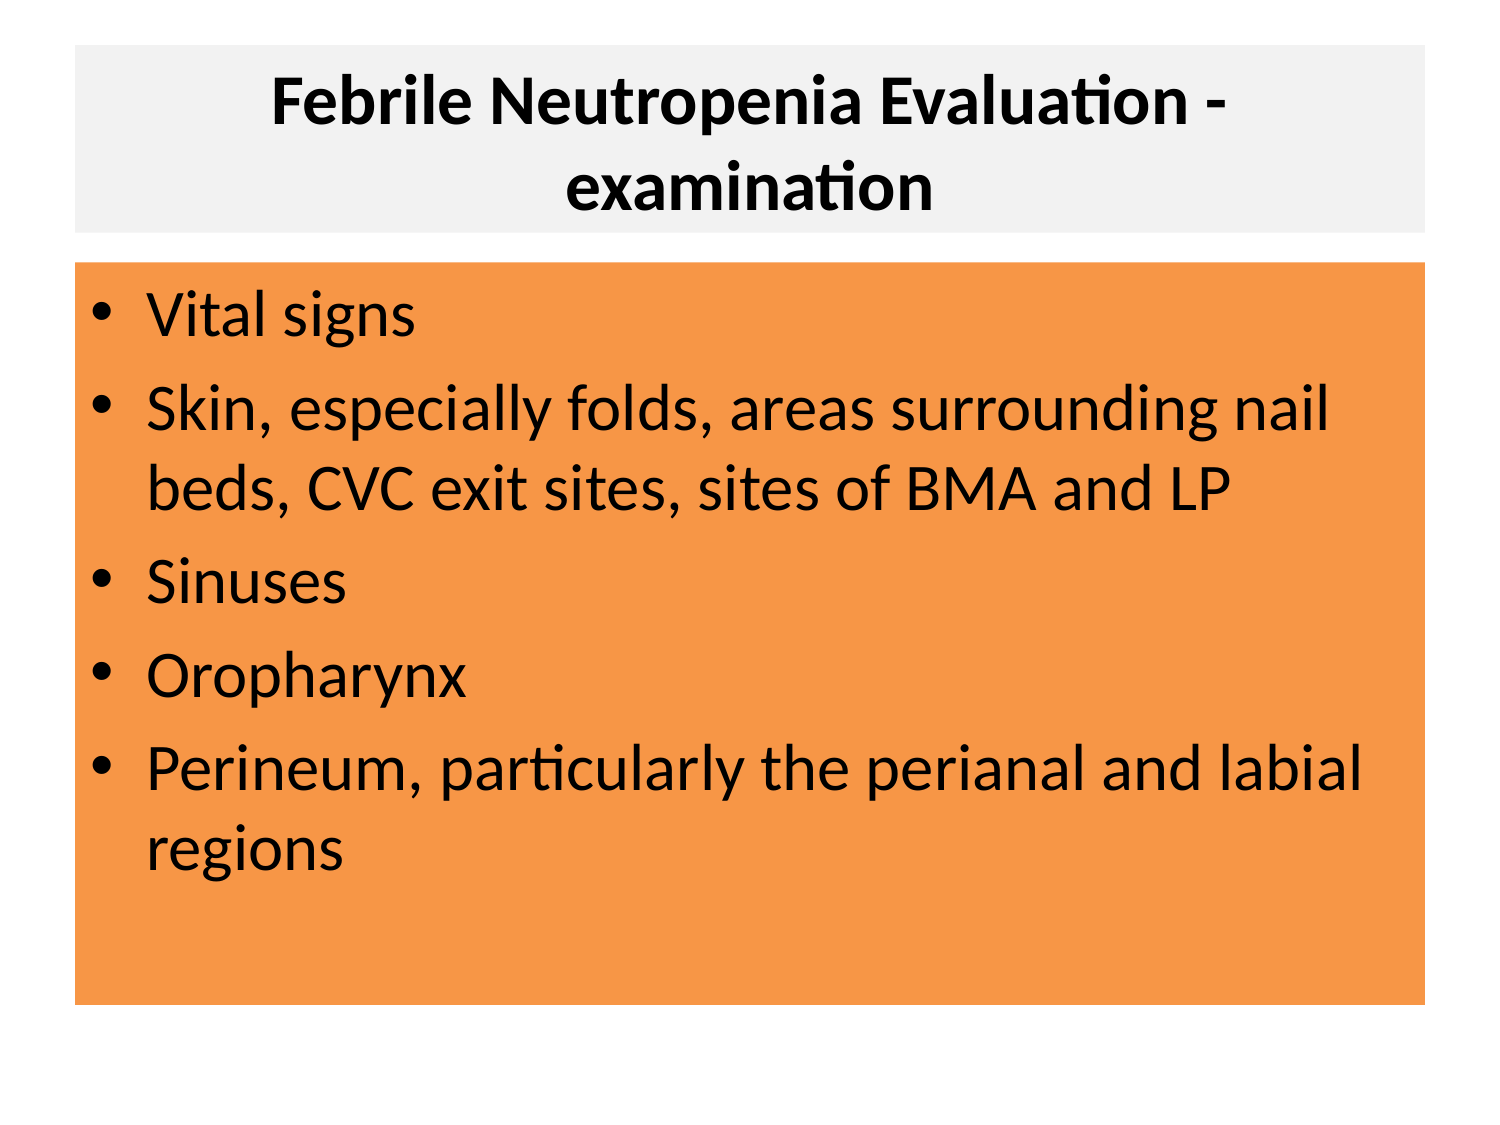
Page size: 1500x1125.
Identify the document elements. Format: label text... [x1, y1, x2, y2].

title Febrile Neutropenia Evaluation - examination [75, 45, 1425, 233]
list Vital signs Skin, especially folds, areas surrounding nail beds, CVC exit sites, sites of BMA and LP Sinuses Oropharynx Perineum, particularly the perianal and labial regions [75, 262, 1425, 1005]
